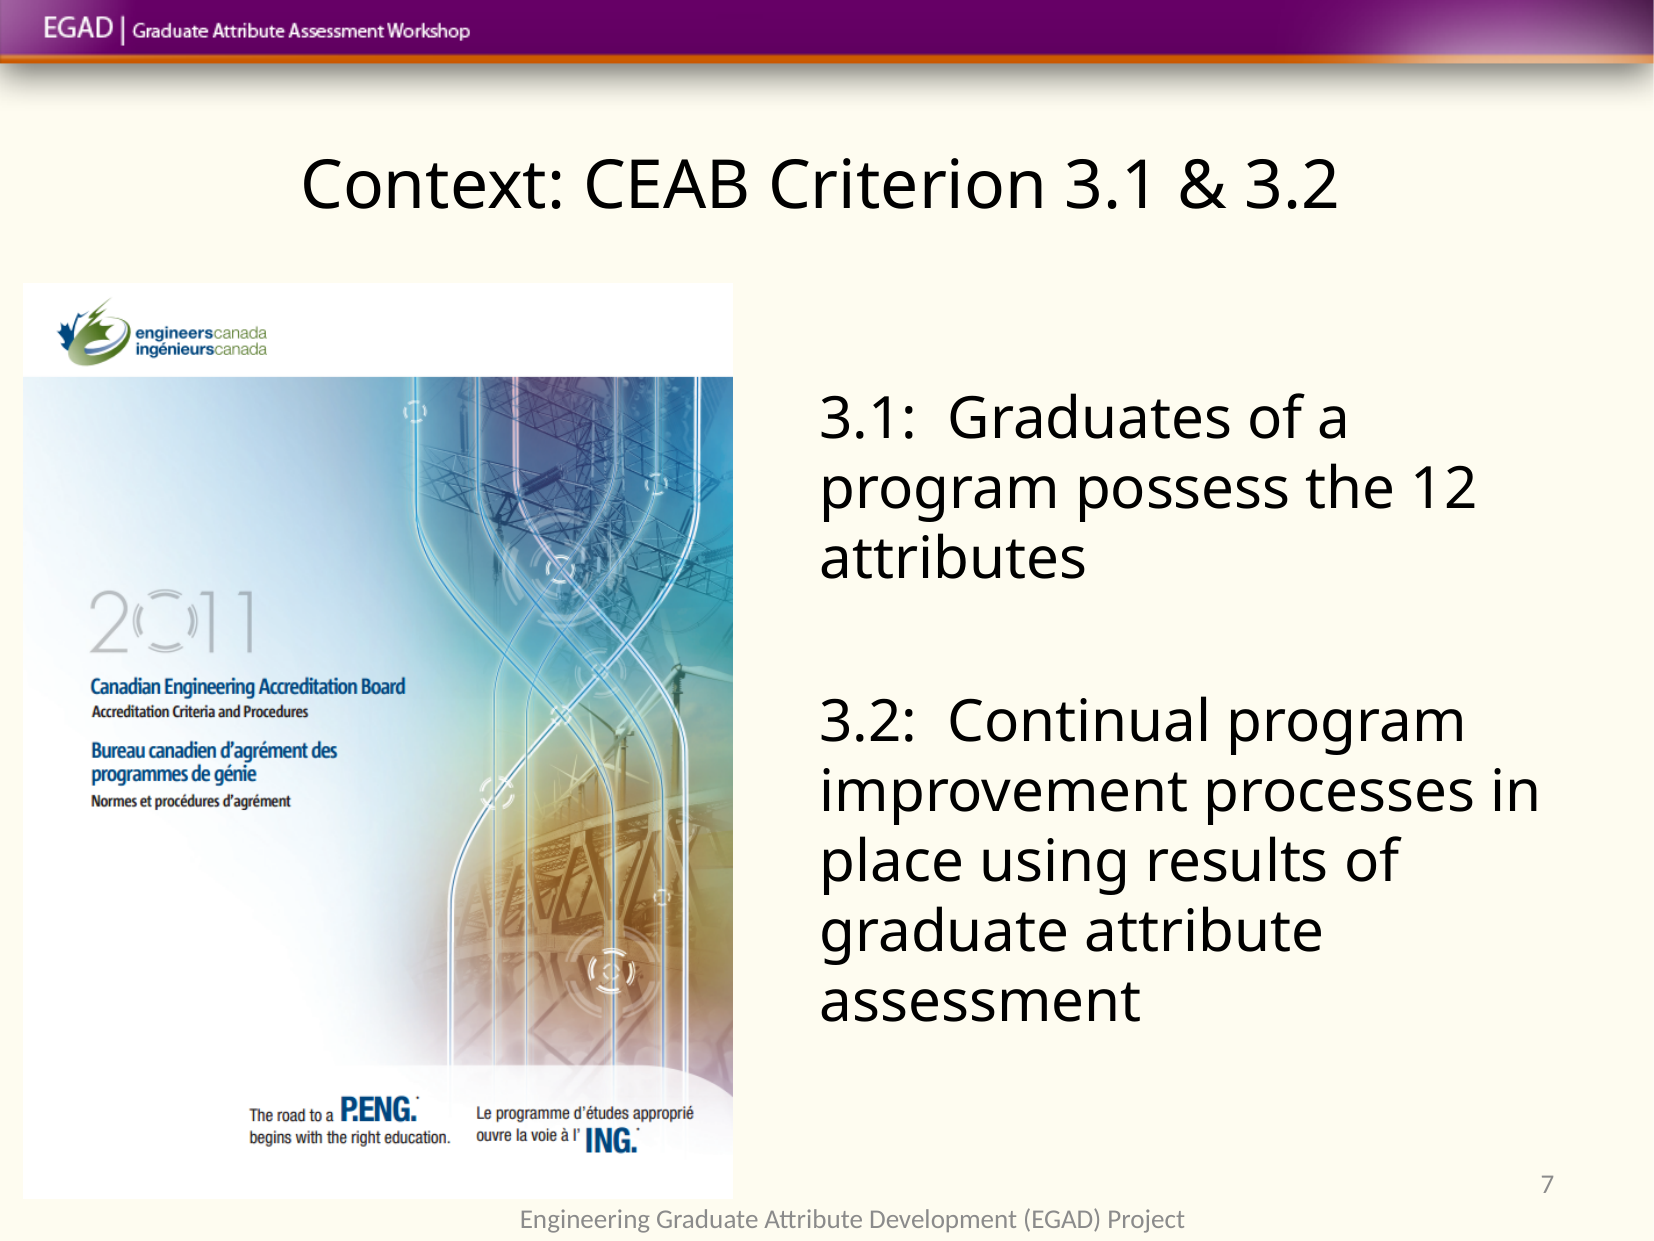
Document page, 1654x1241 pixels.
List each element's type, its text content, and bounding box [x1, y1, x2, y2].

slide_number 7 [1185, 1149, 1571, 1216]
picture [0, 0, 1654, 1241]
list 3.1: Graduates of a program possess the 12 attributes 3.2: Continual program improvement processes in place using results of graduate attribute assessment [803, 371, 1601, 1211]
footer Engineering Graduate Attribute Development (EGAD) Project [460, 1195, 1245, 1241]
title Context: CEAB Criterion 3.1 & 3.2 [76, 132, 1565, 231]
